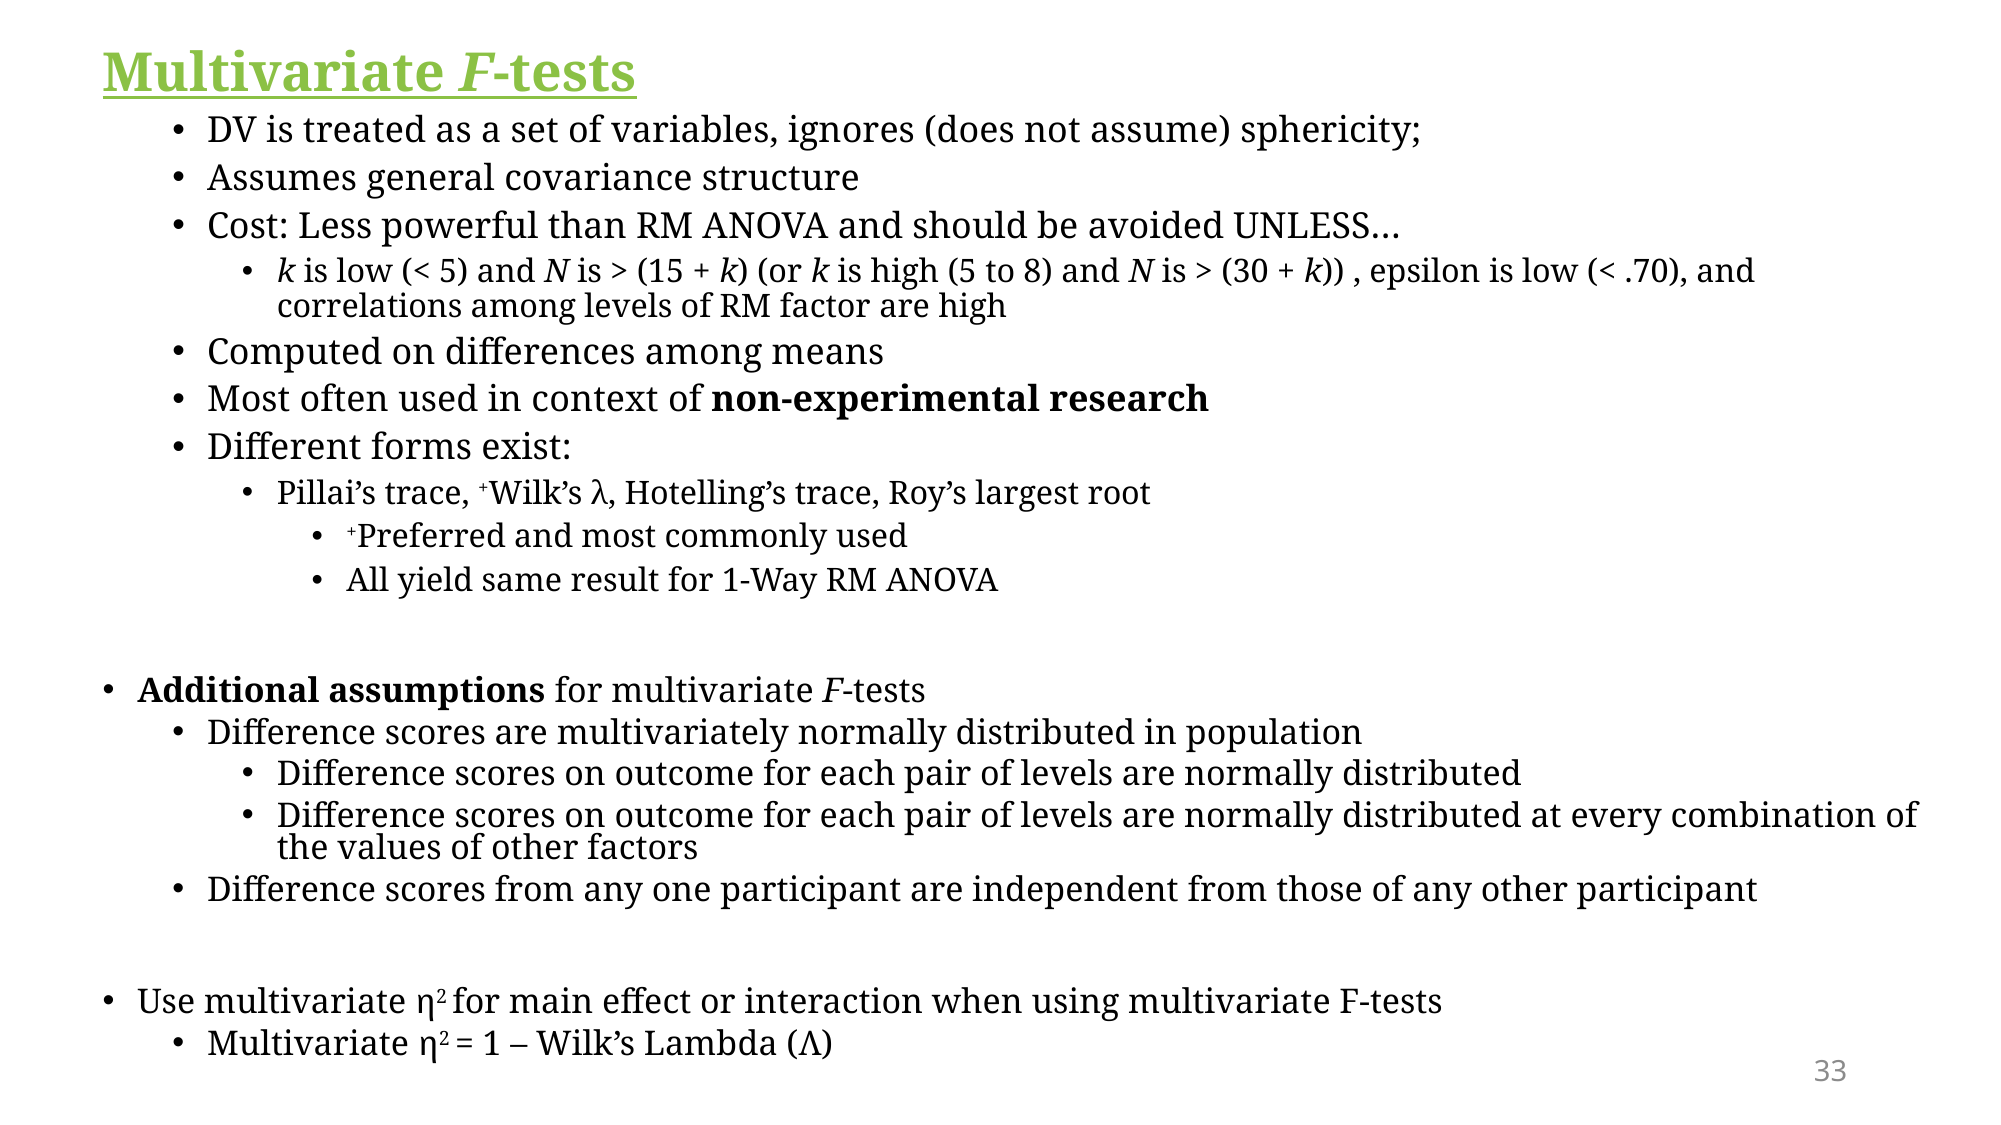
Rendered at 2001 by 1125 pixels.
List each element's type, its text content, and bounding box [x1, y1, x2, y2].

list Multivariate F-tests DV is treated as a set of variables, ignores (does not assume) sphericity; Assumes general covariance structure Cost: Less powerful than RM ANOVA and should be avoided UNLESS… k is low (< 5) and N is > (15 + k) (or k is high (5 to 8) and N is > (30 + k)) , epsilon is low (< .70), and correlations among levels of RM factor are high Computed on differences among means Most often used in context of non-experimental research Different forms exist: Pillai’s trace, +Wilk’s λ, Hotelling’s trace, Roy’s largest root +Preferred and most commonly used All yield same result for 1-Way RM ANOVA Additional assumptions for multivariate F-tests Difference scores are multivariately normally distributed in population Difference scores on outcome for each pair of levels are normally distributed Difference scores on outcome for each pair of levels are normally distributed at every combination of the values of other factors Difference scores from any one participant are independent from those of any other participant Use multivariate η2 for main effect or interaction when using multivariate F-tests Multivariate η2 = 1 – Wilk’s Lambda (Λ) [87, 37, 1938, 1075]
slide_number 33 [1412, 1042, 1863, 1103]
